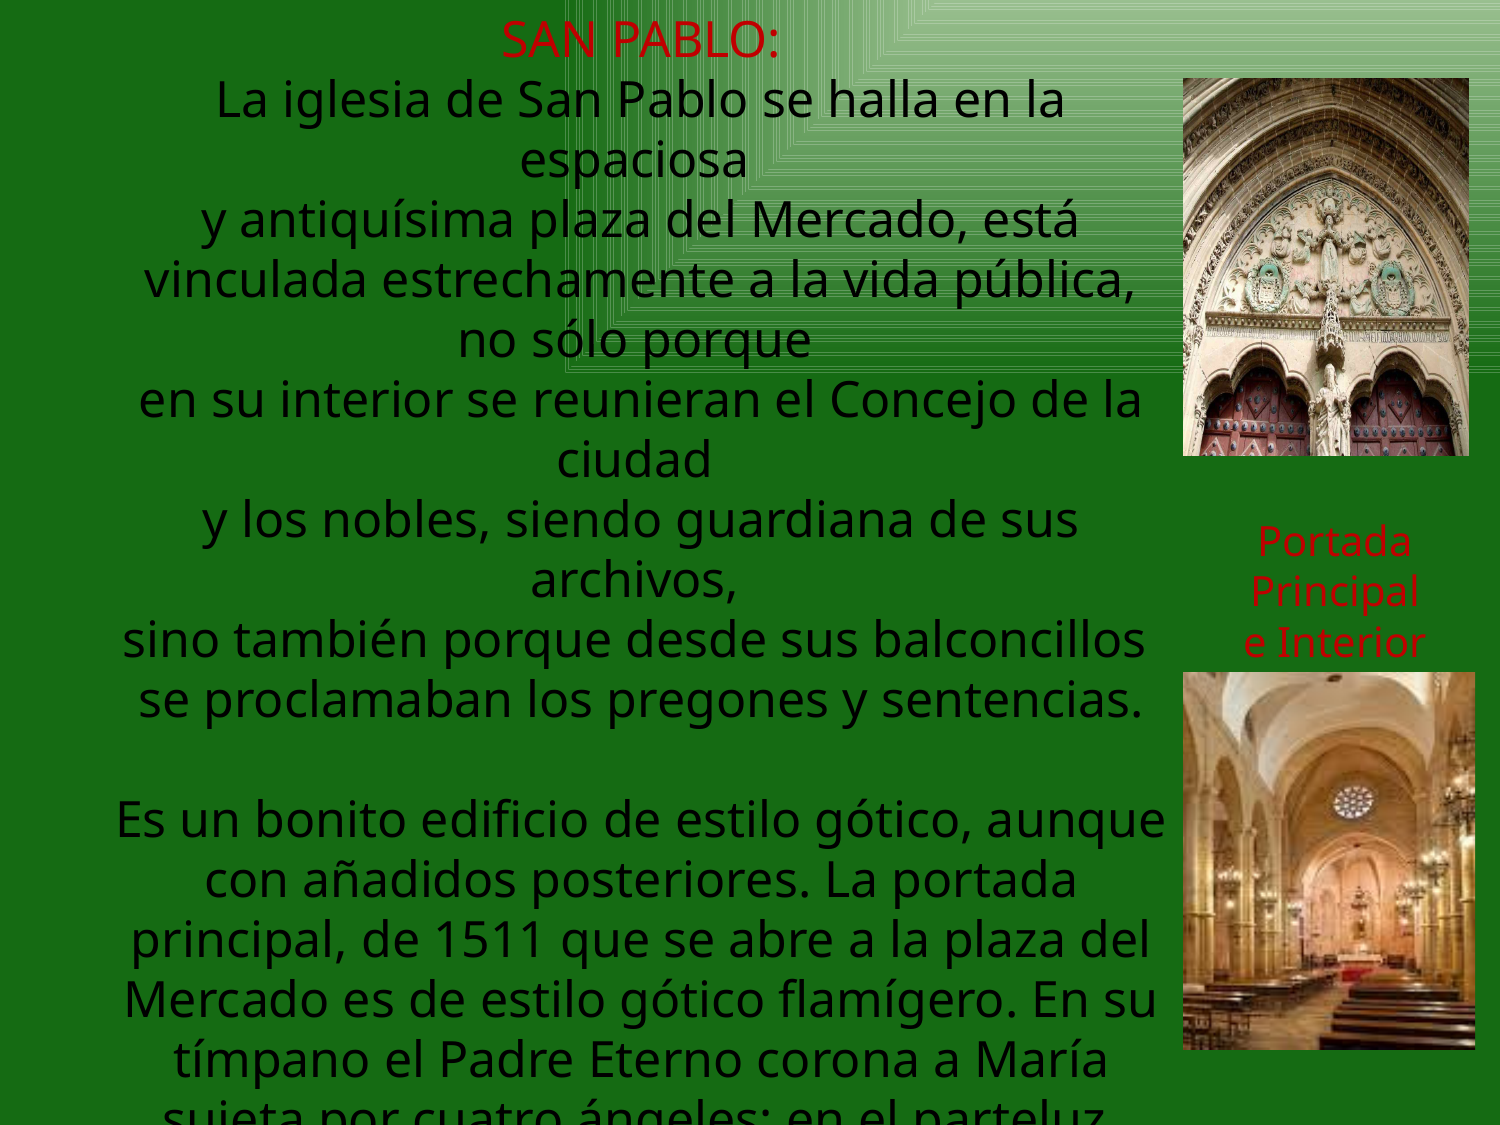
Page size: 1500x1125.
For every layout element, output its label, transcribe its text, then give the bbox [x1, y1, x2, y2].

picture [1182, 77, 1469, 456]
text_box SAN PABLO: La iglesia de San Pablo se halla en la espaciosa y antiquísima plaza del Mercado, está vinculada estrechamente a la vida pública, no sólo porque en su interior se reunieran el Concejo de la ciudad y los nobles, siendo guardiana de sus archivos, sino también porque desde sus balconcillos se proclamaban los pregones y sentencias. Es un bonito edificio de estilo gótico, aunque con añadidos posteriores. La portada principal, de 1511 que se abre a la plaza del Mercado es de estilo gótico flamígero. En su tímpano el Padre Eterno corona a María sujeta por cuatro ángeles; en el parteluz, bajo el dosel, está la imagen de S. Pablo, que es el titular de la Iglesia. Es de la época de D. Alonso Suarez de la Fuente y el Sauce. [93, 0, 1190, 1125]
text_box Portada Principal e Interior [1170, 507, 1500, 673]
picture [1182, 671, 1476, 1050]
